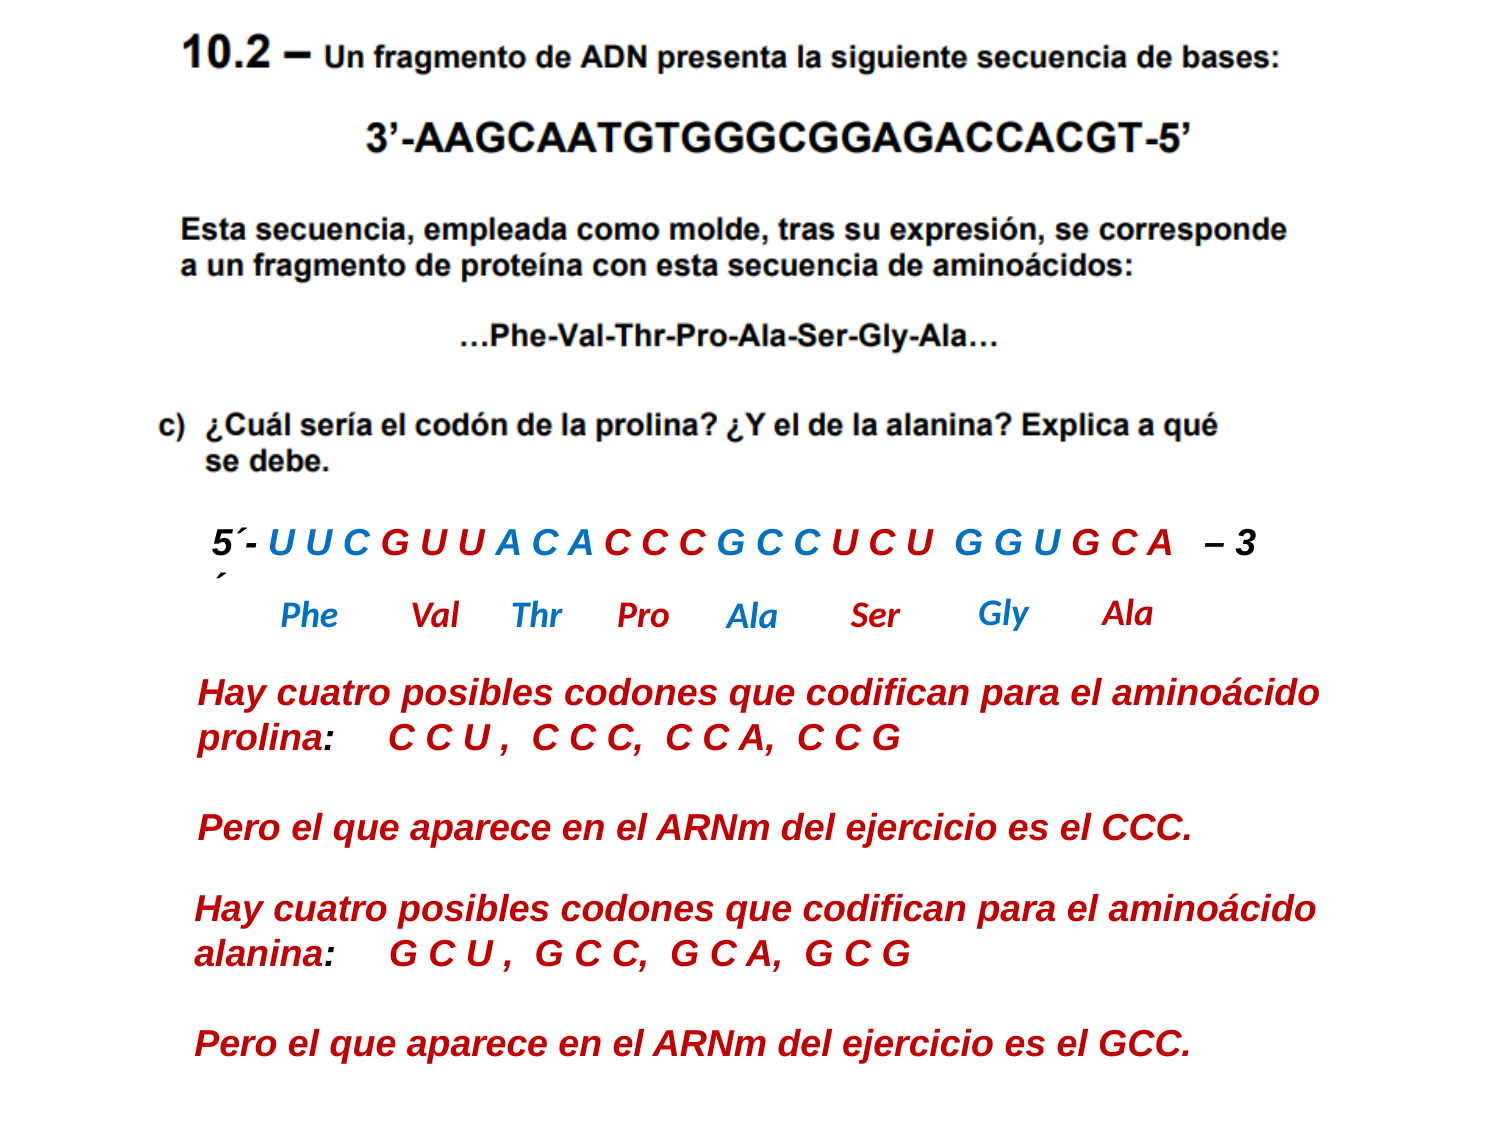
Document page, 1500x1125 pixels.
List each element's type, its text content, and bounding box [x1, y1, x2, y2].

text_box Hay cuatro posibles codones que codifican para el aminoácido alanina: G C U , G C C, G C A, G C G Pero el que aparece en el ARNm del ejercicio es el GCC. [179, 876, 1411, 1071]
text_box Gly [963, 580, 1070, 641]
text_box Val [395, 582, 496, 643]
picture [76, 391, 1281, 499]
text_box Hay cuatro posibles codones que codifican para el aminoácido prolina: C C U , C C C, C C A, C C G Pero el que aparece en el ARNm del ejercicio es el CCC. [182, 660, 1415, 856]
text_box 5´- U U C G U U A C A C C C G C C U C U G G U G C A – 3´ [197, 510, 1283, 571]
text_box Thr [496, 582, 602, 643]
text_box Ala [711, 583, 819, 643]
picture [145, 0, 1349, 367]
text_box Phe [265, 582, 372, 643]
text_box Ala [1087, 580, 1194, 641]
text_box Ser [836, 582, 943, 643]
text_box Pro [602, 582, 709, 643]
